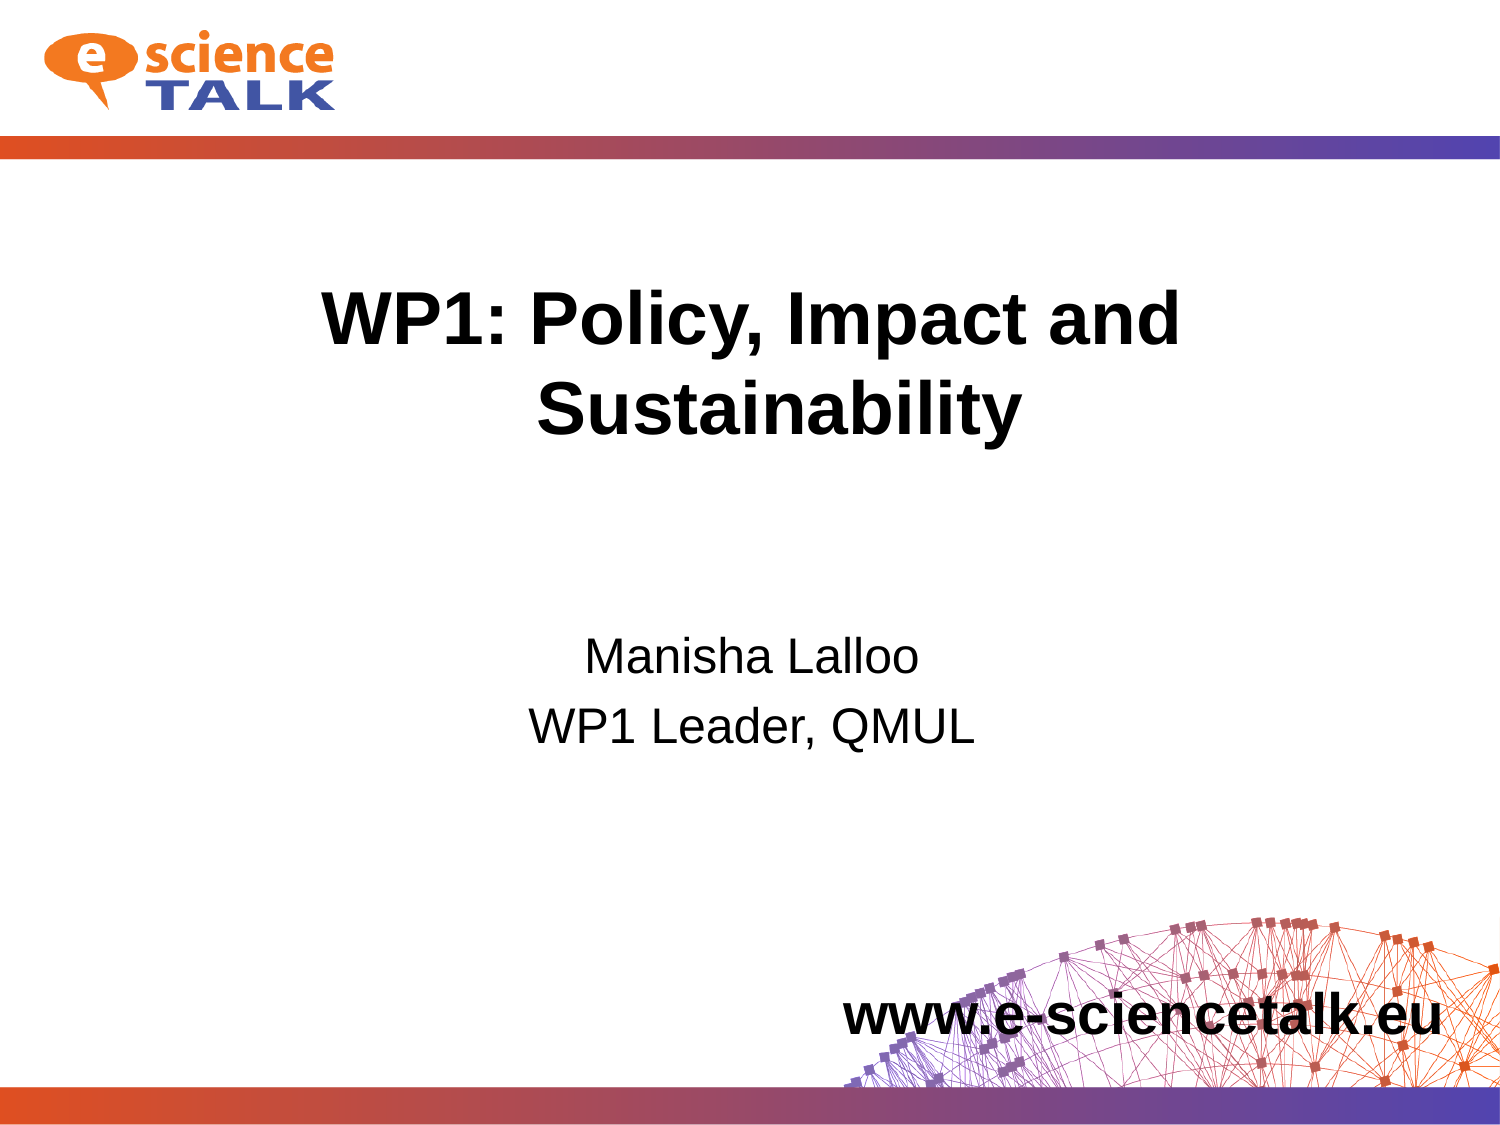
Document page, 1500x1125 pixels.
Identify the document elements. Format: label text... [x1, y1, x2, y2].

text_box www.e-sciencetalk.eu [828, 968, 1460, 1124]
text_box WP1: Policy, Impact and Sustainability Manisha Lalloo WP1 Leader, QMUL [77, 262, 1427, 1005]
picture [0, 0, 1500, 1125]
